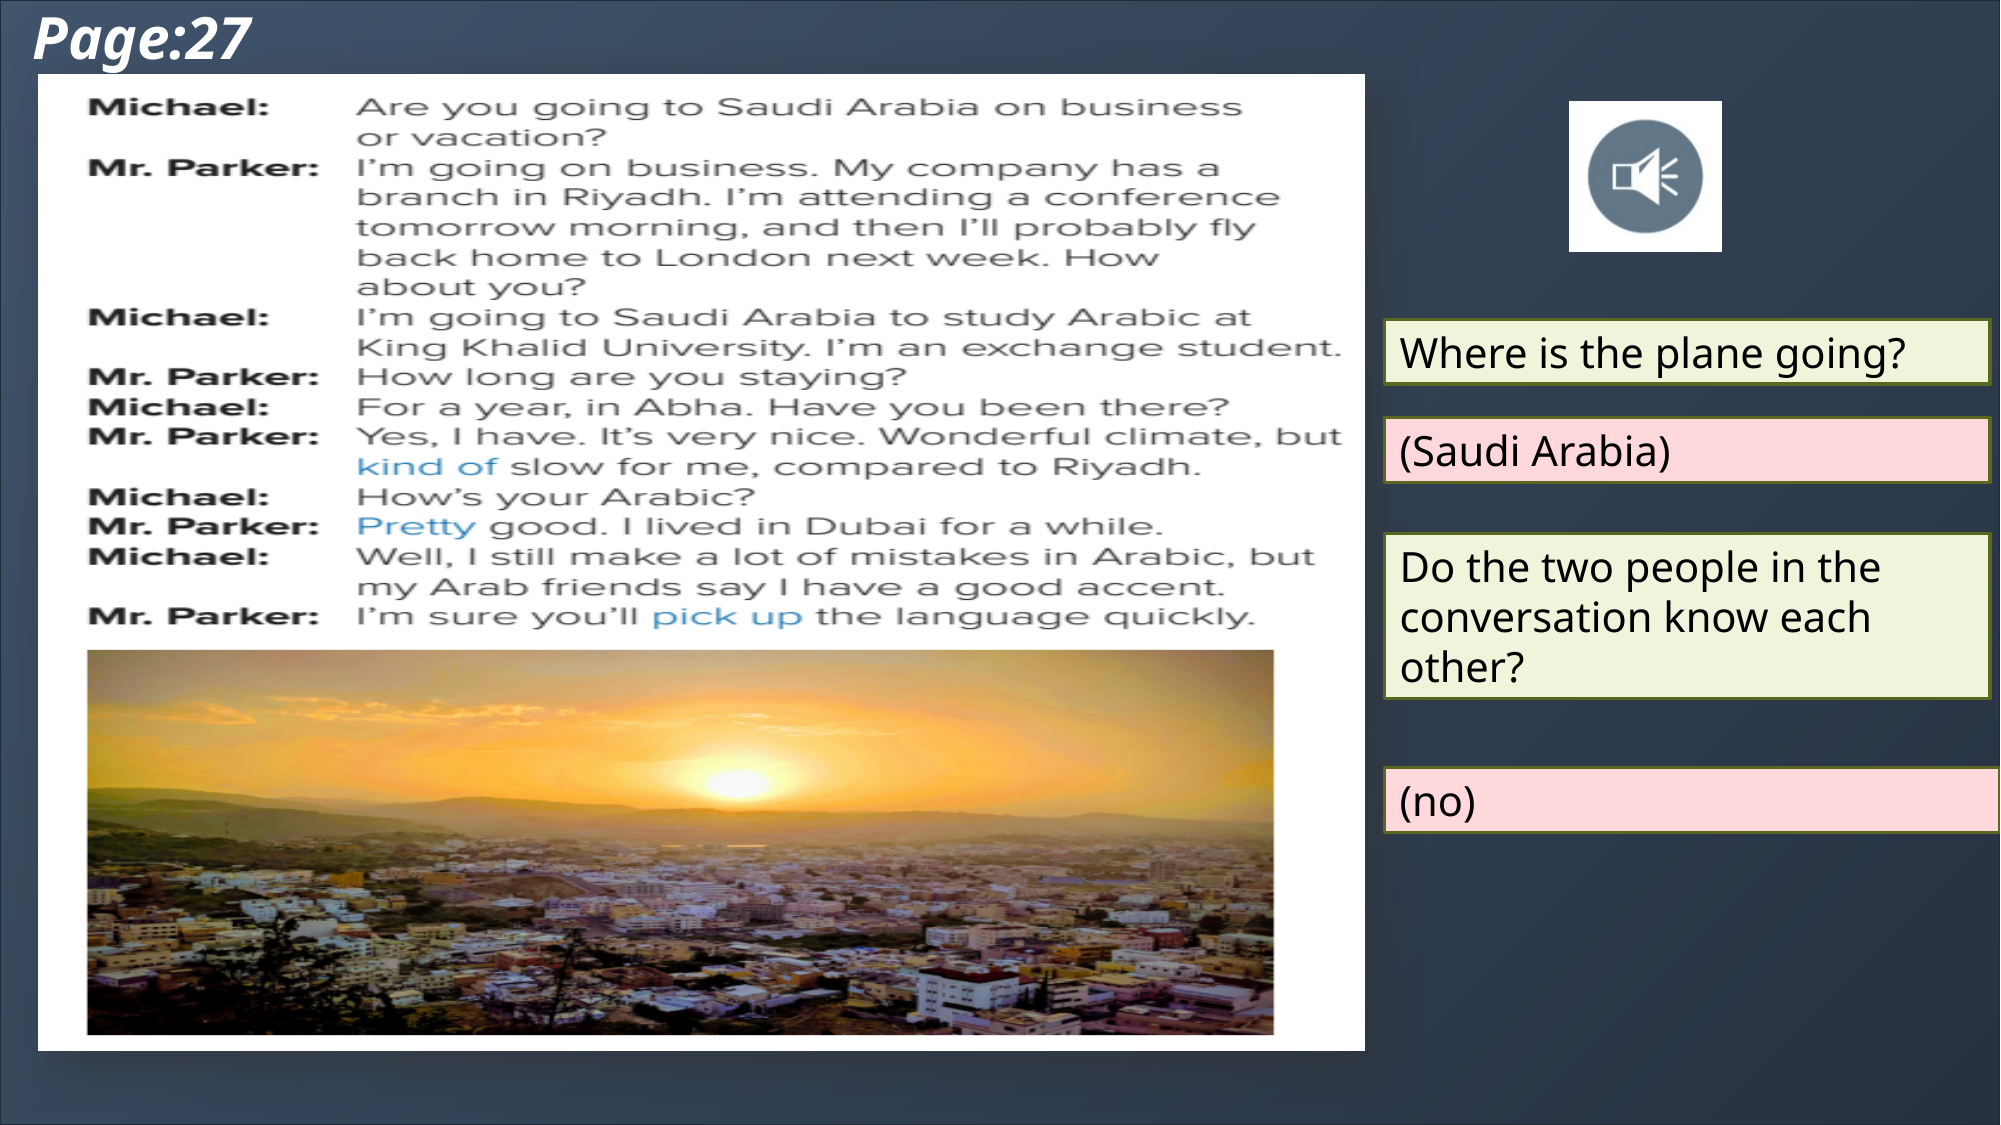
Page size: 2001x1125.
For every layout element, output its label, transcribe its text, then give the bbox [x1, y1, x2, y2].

text_box Do the two people in the conversation know each other? [1384, 533, 1990, 699]
text_box Page:27 [18, 0, 277, 79]
text_box (Saudi Arabia) [1384, 417, 1990, 483]
text_box (no) [1384, 767, 2000, 833]
text_box [0, 0, 2000, 1125]
text_box Where is the plane going? [1384, 319, 1990, 384]
picture [38, 74, 1365, 1052]
picture [1568, 100, 1722, 253]
